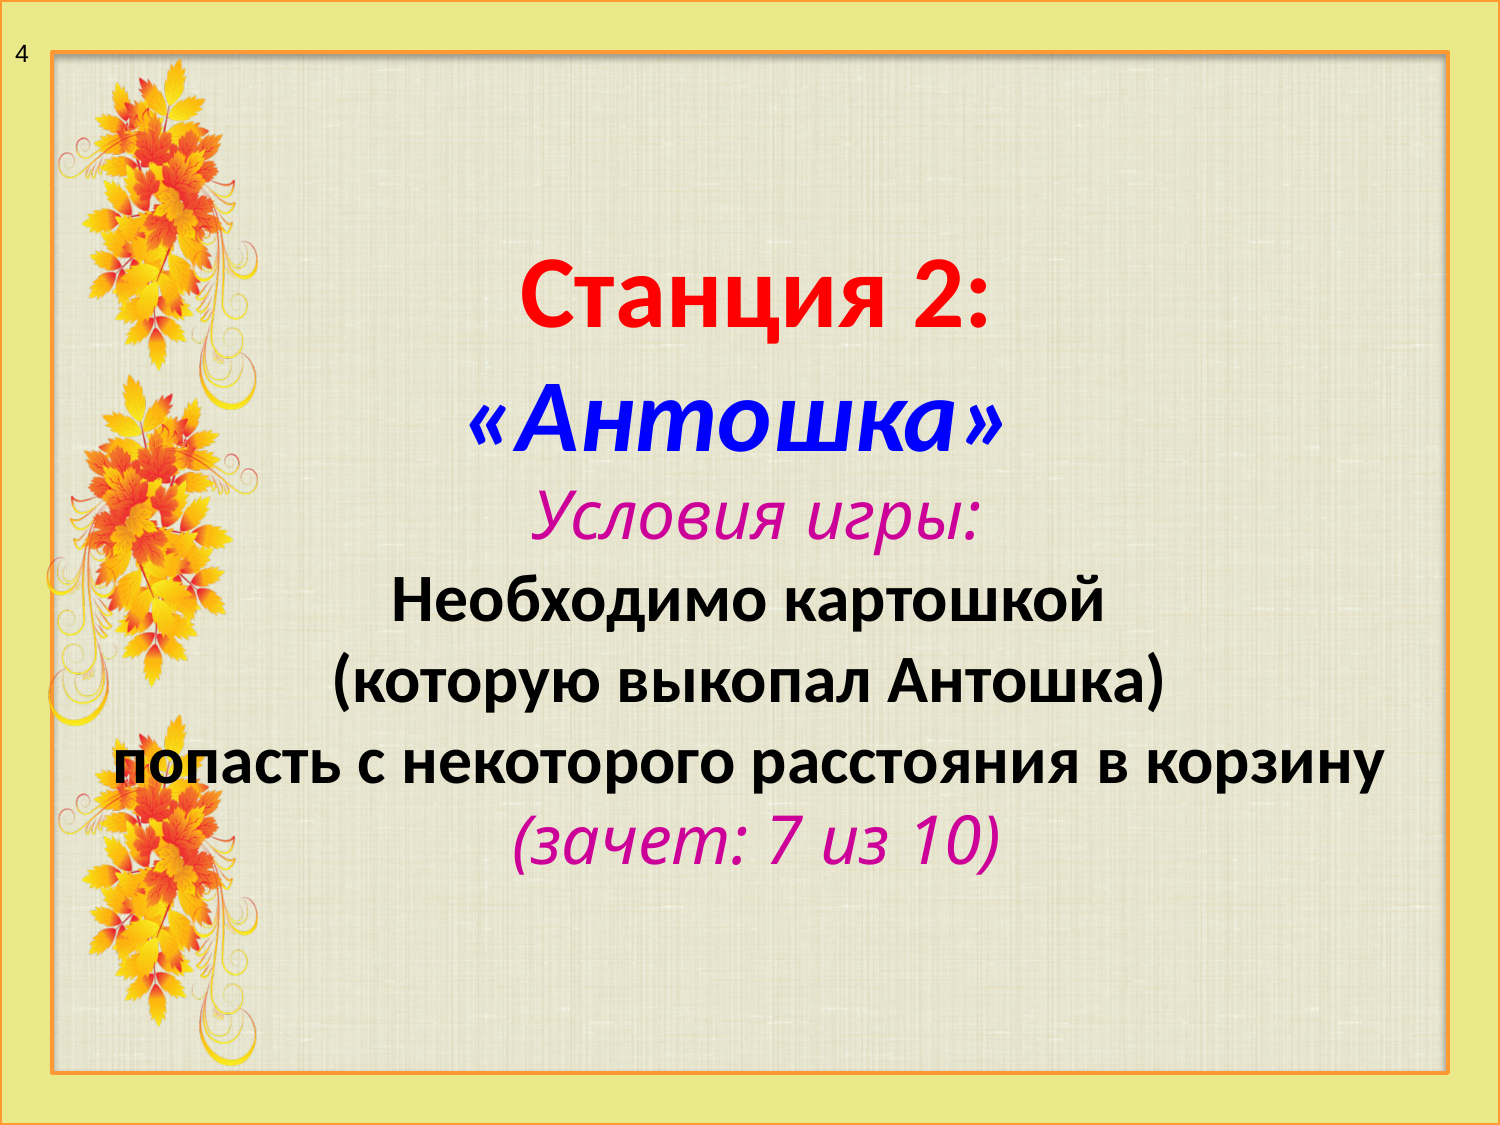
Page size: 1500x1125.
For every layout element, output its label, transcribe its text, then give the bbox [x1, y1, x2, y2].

text_box 4 [0, 0, 52, 76]
picture [47, 54, 1446, 1071]
title Станция 2: «Антошка» Условия игры: Необходимо картошкой (которую выкопал Антошка) попасть с некоторого расстояния в корзину (зачет: 7 из 10) [82, 187, 1432, 1079]
